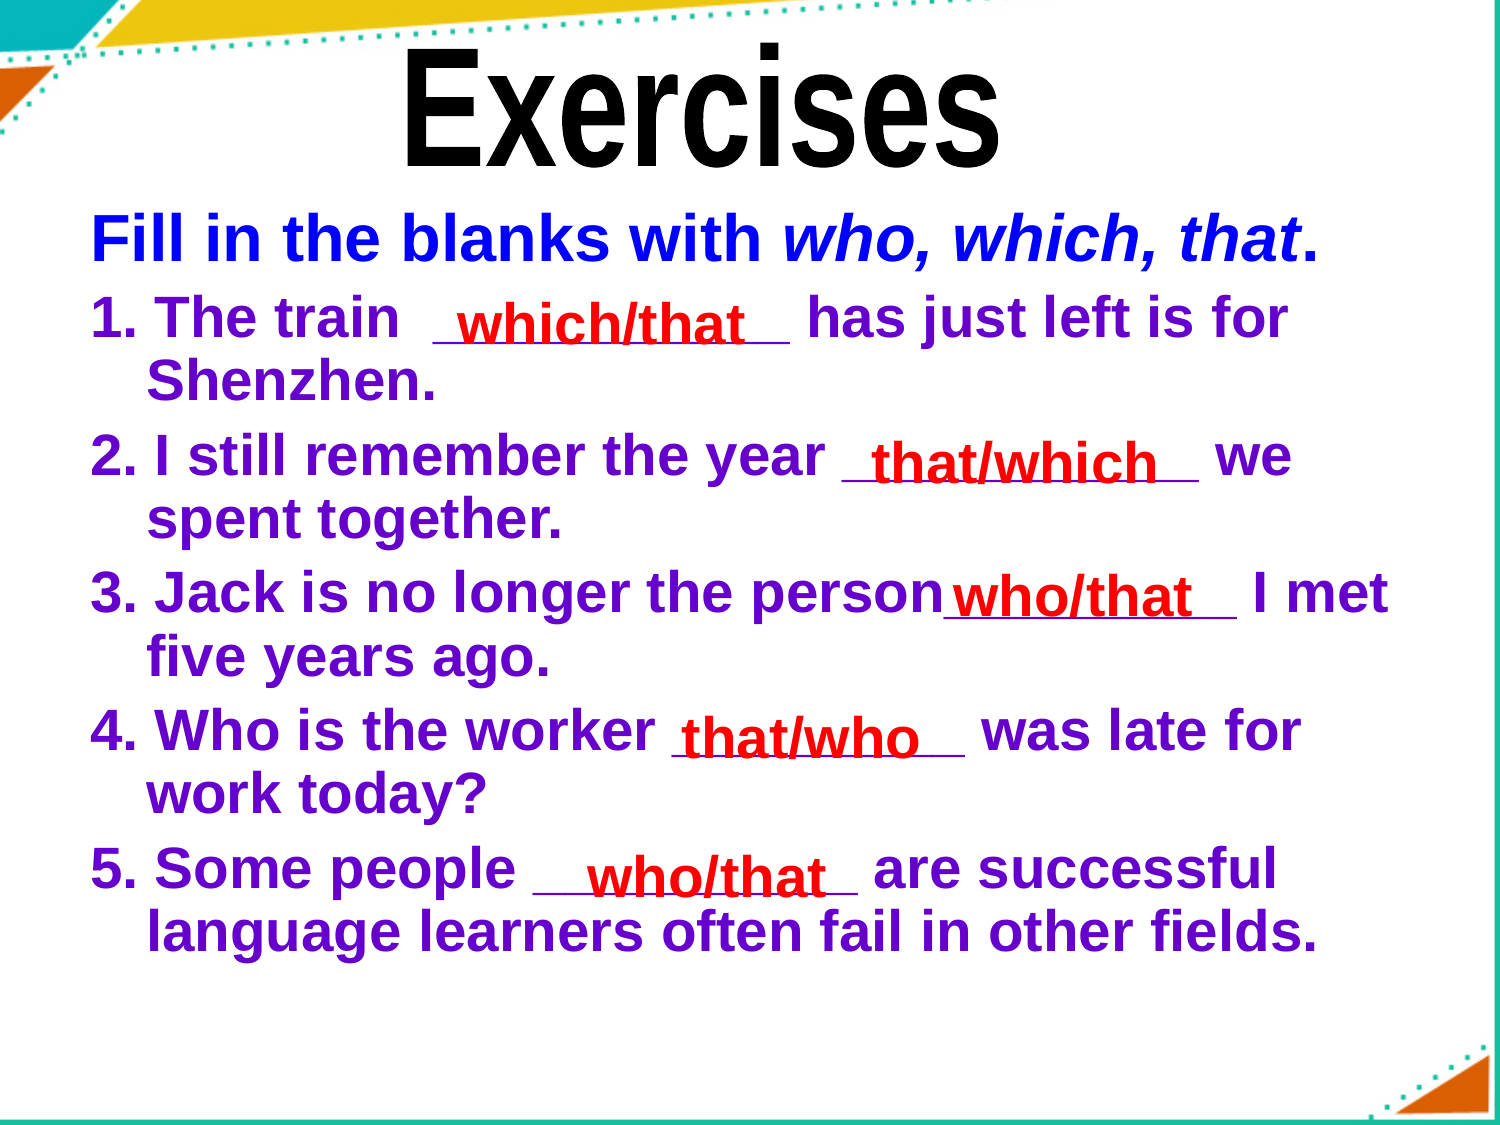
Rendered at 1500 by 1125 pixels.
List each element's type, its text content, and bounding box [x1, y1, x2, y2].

text_box that/which [856, 418, 1187, 503]
text_box who/that [938, 550, 1258, 636]
text_box that/who [667, 692, 1010, 778]
picture [0, 0, 1500, 1125]
list Fill in the blanks with who, which, that. 1. The train ___________ has just left is for Shenzhen. 2. I still remember the year ___________ we spent together. 3. Jack is no longer the person_________ I met five years ago. 4. Who is the worker _________ was late for work today? 5. Some people __________ are successful language learners often fail in other fields. [75, 196, 1425, 1047]
text_box who/that [572, 831, 916, 917]
text_box which/that [442, 278, 833, 364]
